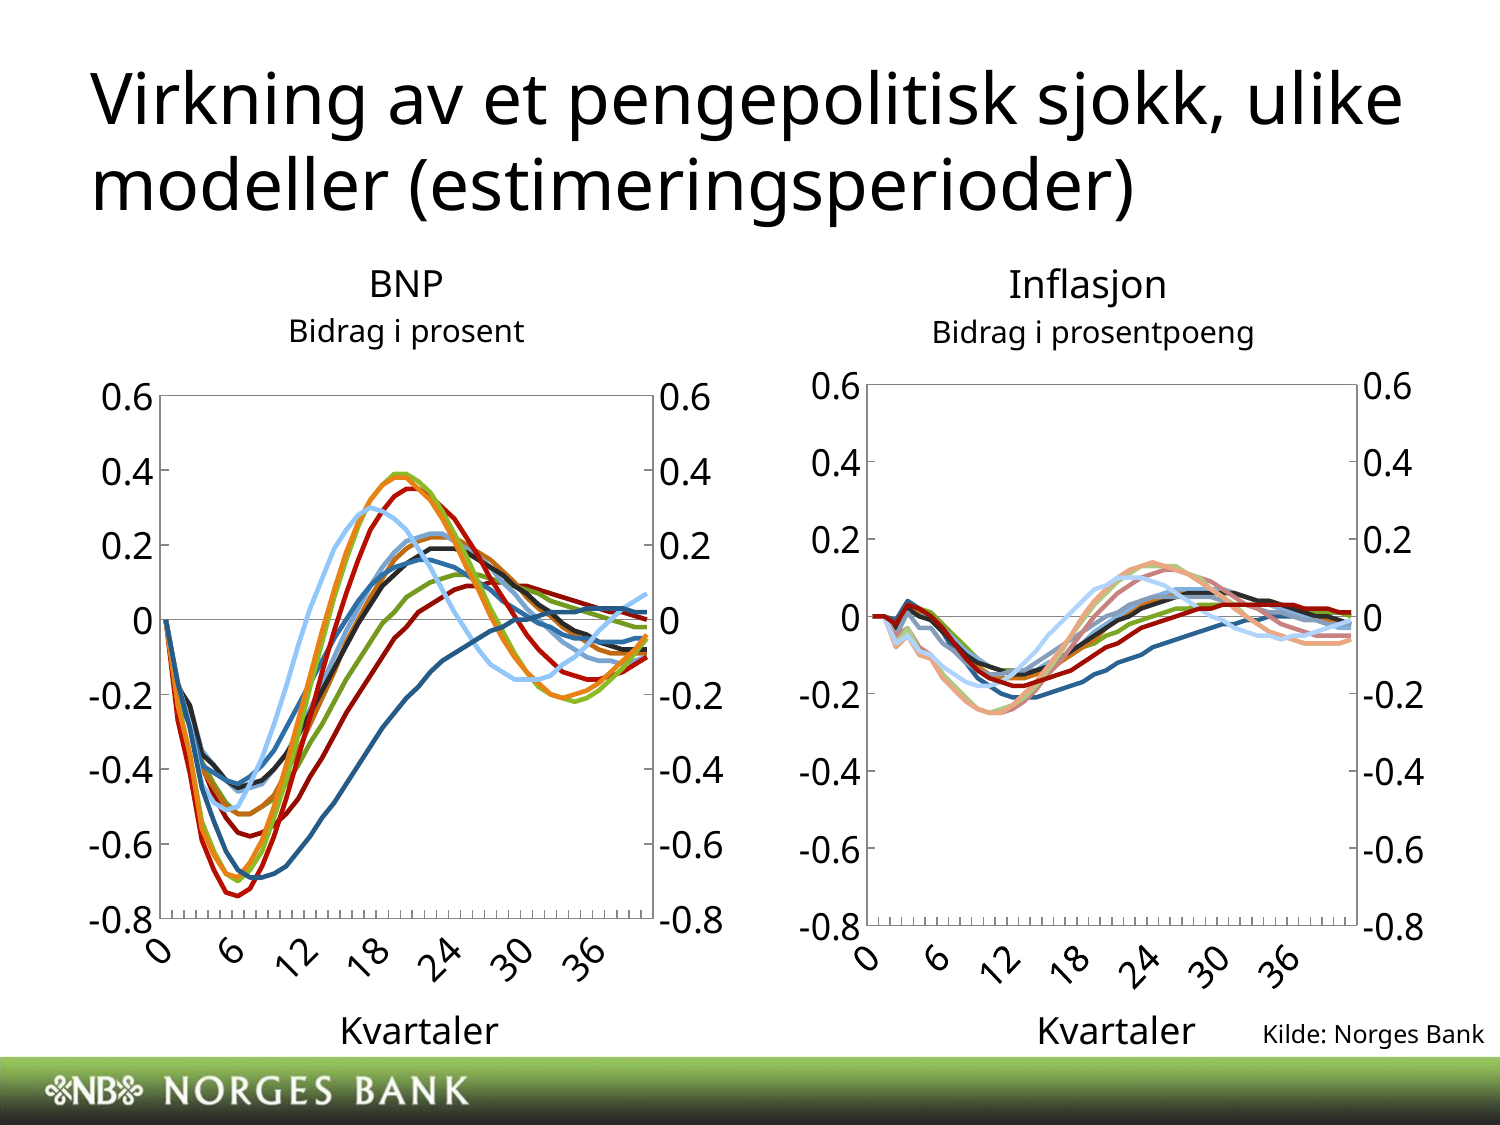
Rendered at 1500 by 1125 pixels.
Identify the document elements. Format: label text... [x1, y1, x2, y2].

picture [0, 1056, 1500, 1125]
text_box Kvartaler [324, 1013, 538, 1060]
list BNP Bidrag i prosent [75, 251, 738, 356]
text_box Kilde: Norges Bank [969, 1011, 1500, 1057]
chart [74, 356, 738, 1006]
chart [761, 356, 1426, 1006]
title Virkning av et pengepolitisk sjokk, ulike modeller (estimeringsperioder) [75, 45, 1425, 233]
list Inflasjon Bidrag i prosentpoeng [761, 251, 1425, 356]
